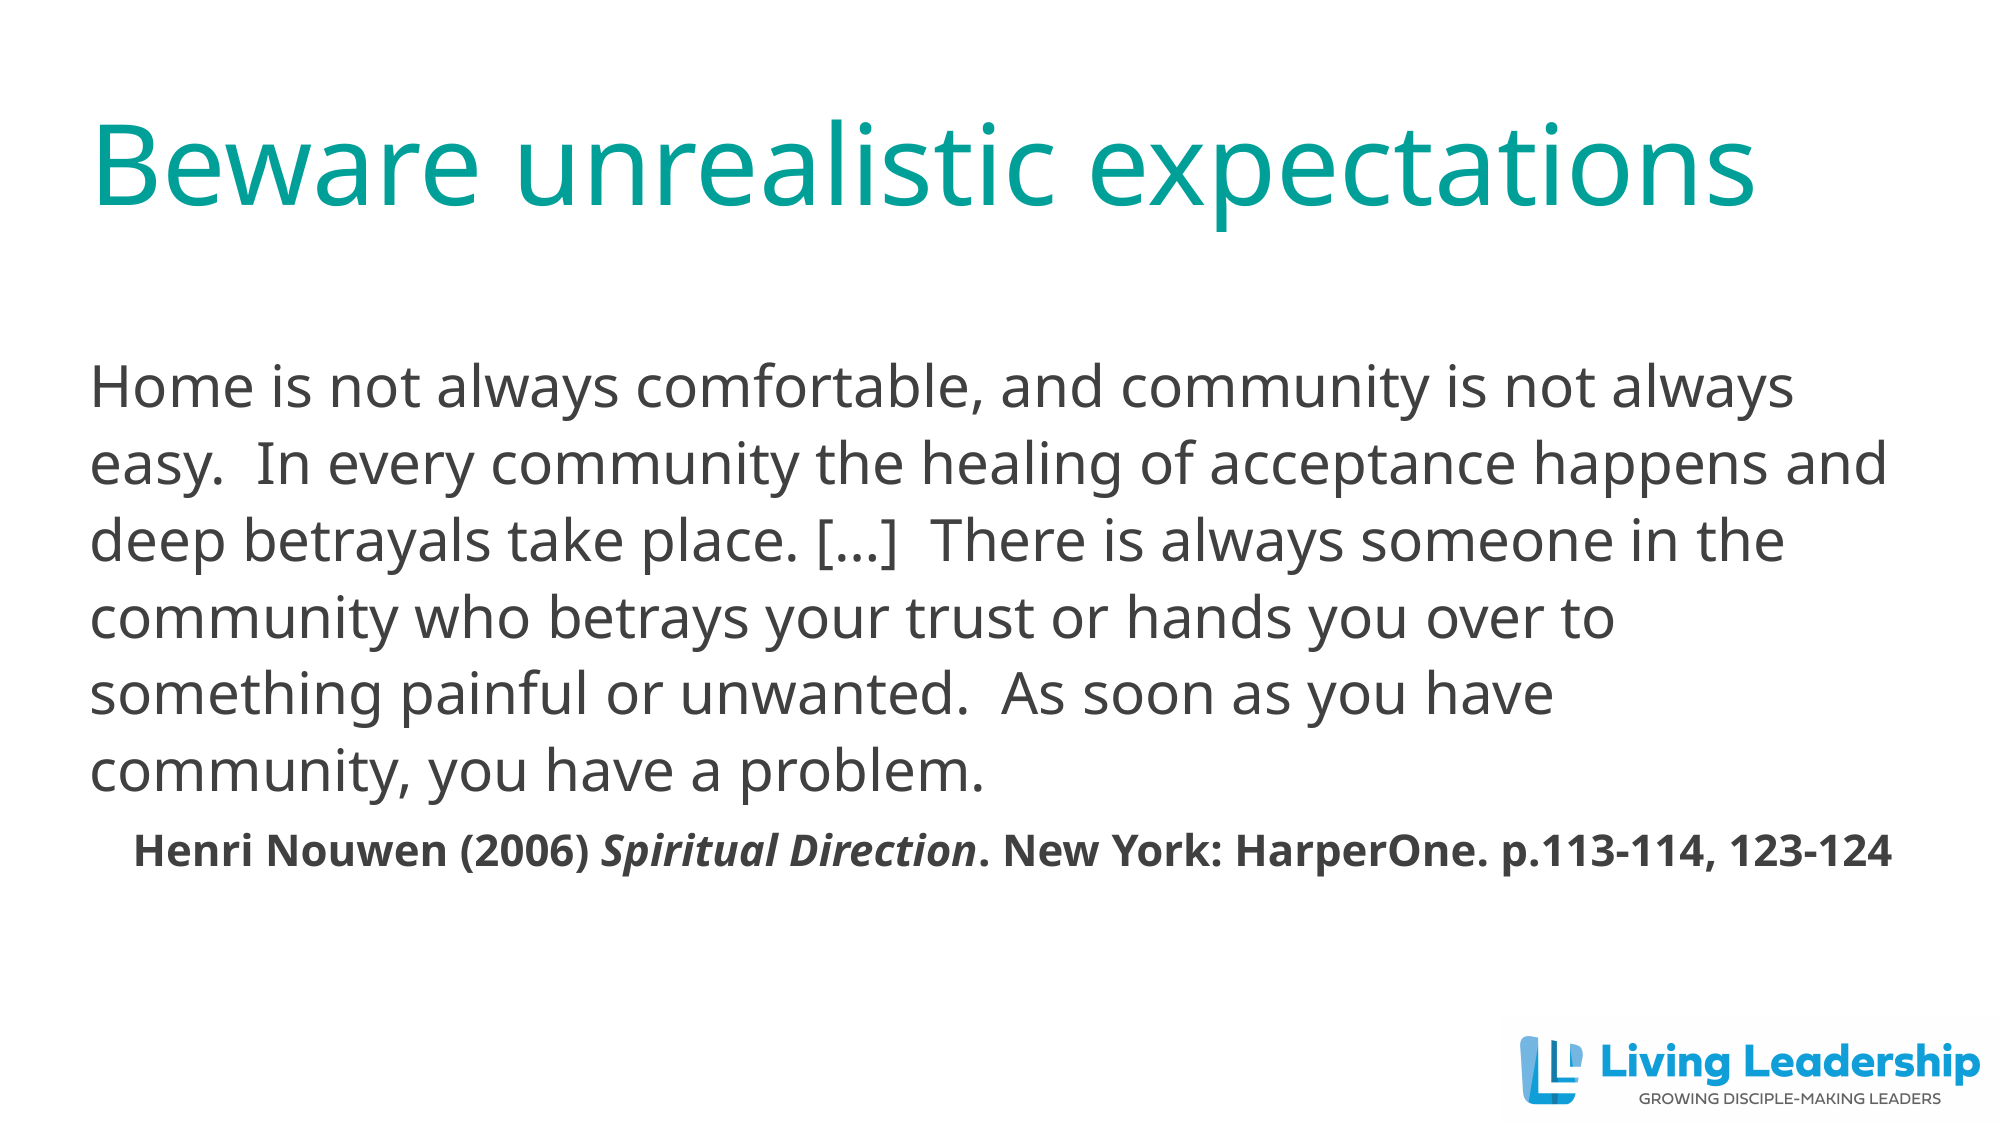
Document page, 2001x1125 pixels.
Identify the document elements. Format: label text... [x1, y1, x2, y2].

title Beware unrealistic expectations [74, 60, 1931, 278]
list Home is not always comfortable, and community is not always easy. In every community the healing of acceptance happens and deep betrayals take place. […] There is always someone in the community who betrays your trust or hands you over to something painful or unwanted. As soon as you have community, you have a problem. Henri Nouwen (2006) Spiritual Direction. New York: HarperOne. p.113-114, 123-124 [74, 334, 1909, 1009]
picture [1500, 1016, 2000, 1124]
